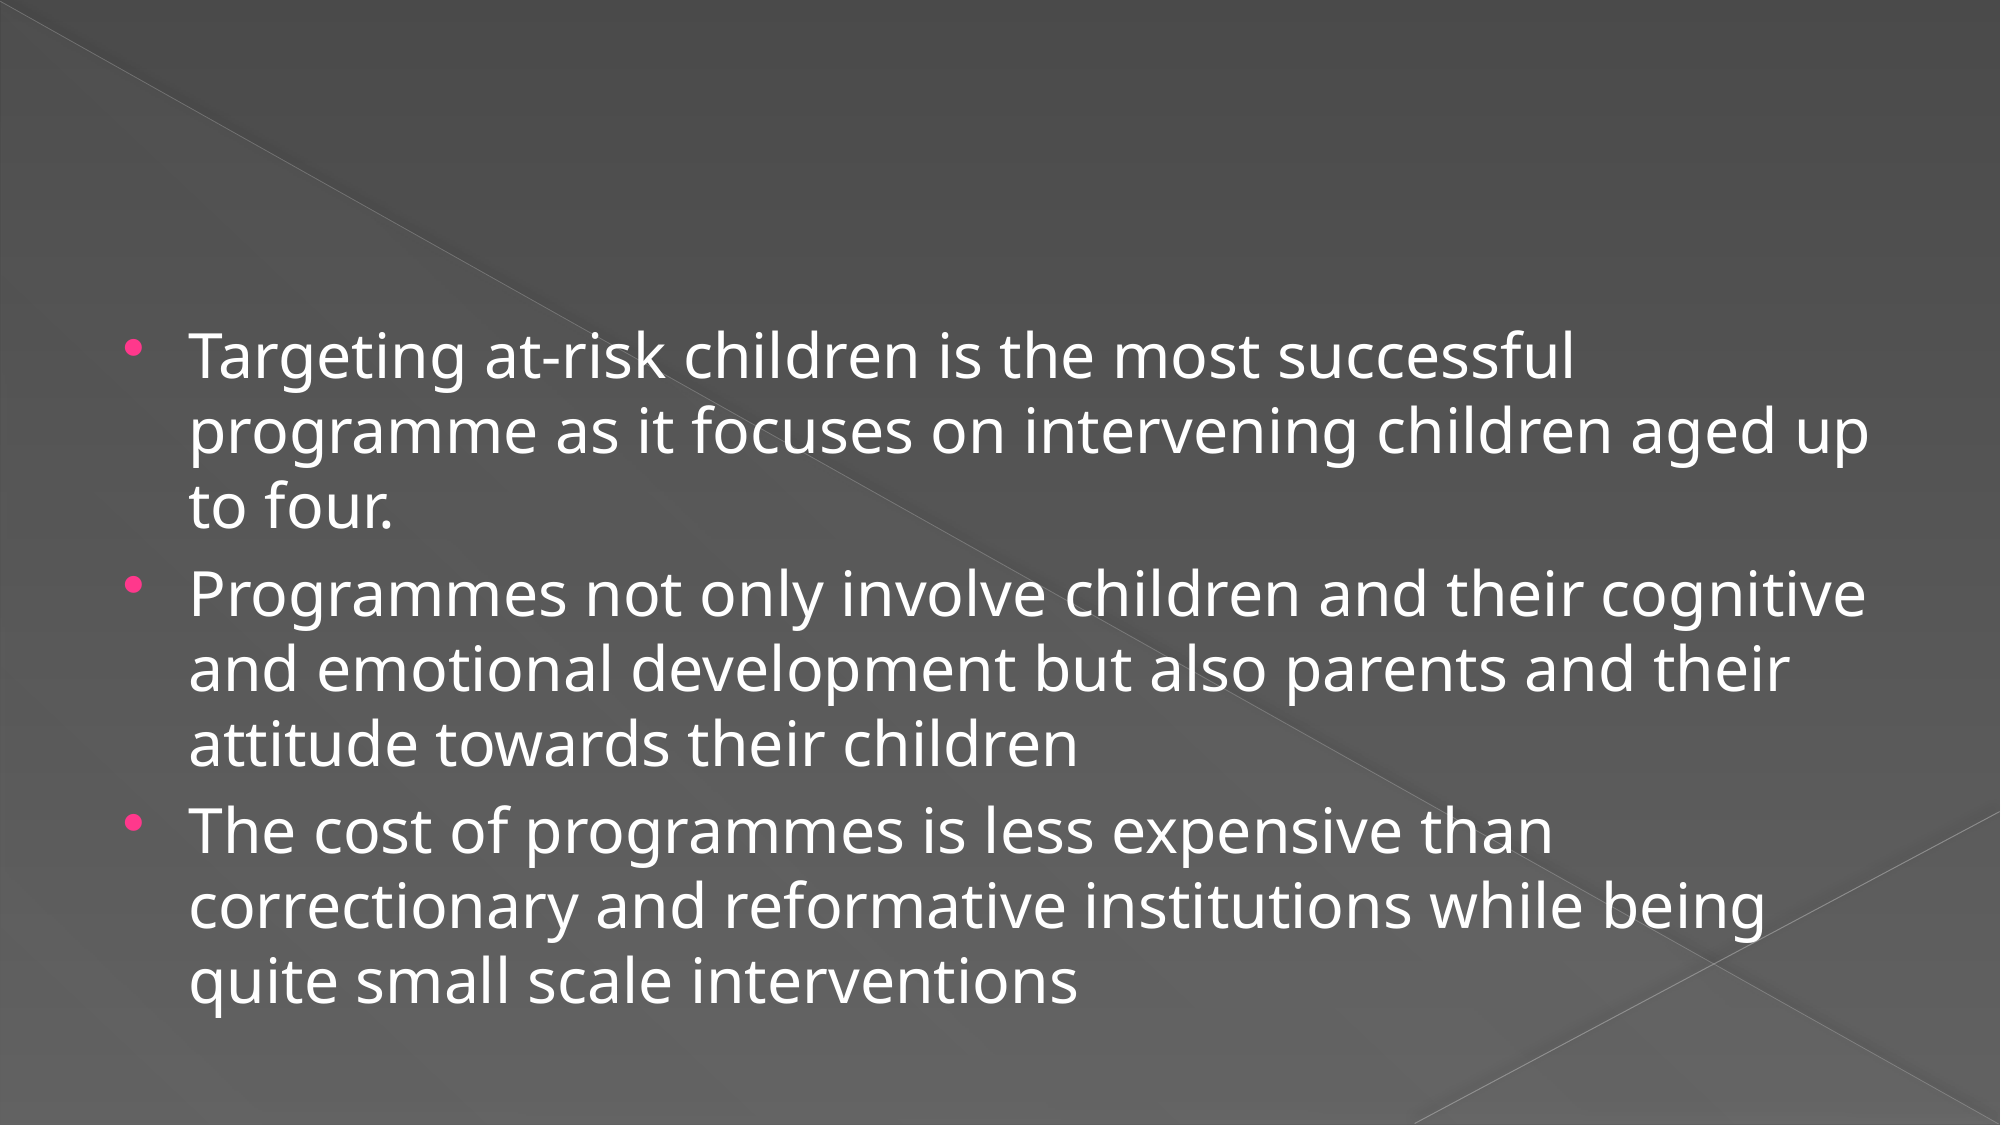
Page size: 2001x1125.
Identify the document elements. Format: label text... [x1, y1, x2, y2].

list Targeting at-risk children is the most successful programme as it focuses on intervening children aged up to four. Programmes not only involve children and their cognitive and emotional development but also parents and their attitude towards their children The cost of programmes is less expensive than correctionary and reformative institutions while being quite small scale interventions [99, 308, 1900, 1059]
